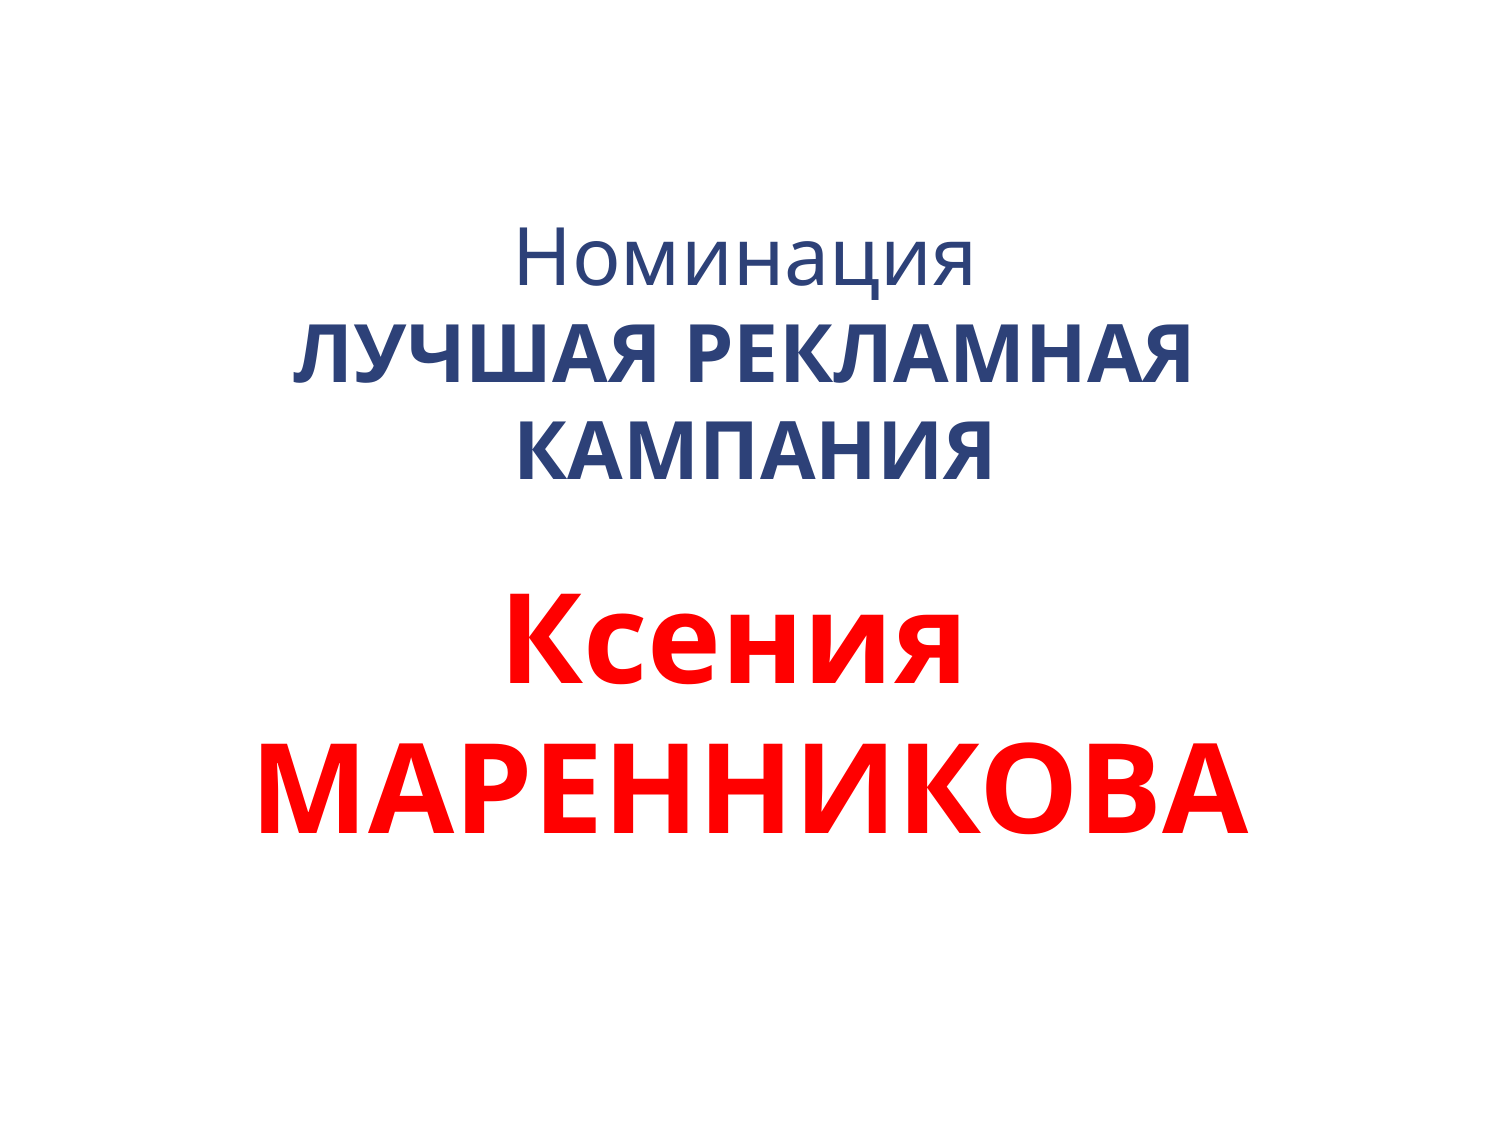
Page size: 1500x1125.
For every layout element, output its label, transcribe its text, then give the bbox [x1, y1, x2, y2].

title Номинация ЛУЧШАЯ РЕКЛАМНАЯ КАМПАНИЯ [76, 196, 1436, 550]
text_box Ксения МАРЕННИКОВА [0, 550, 1500, 866]
